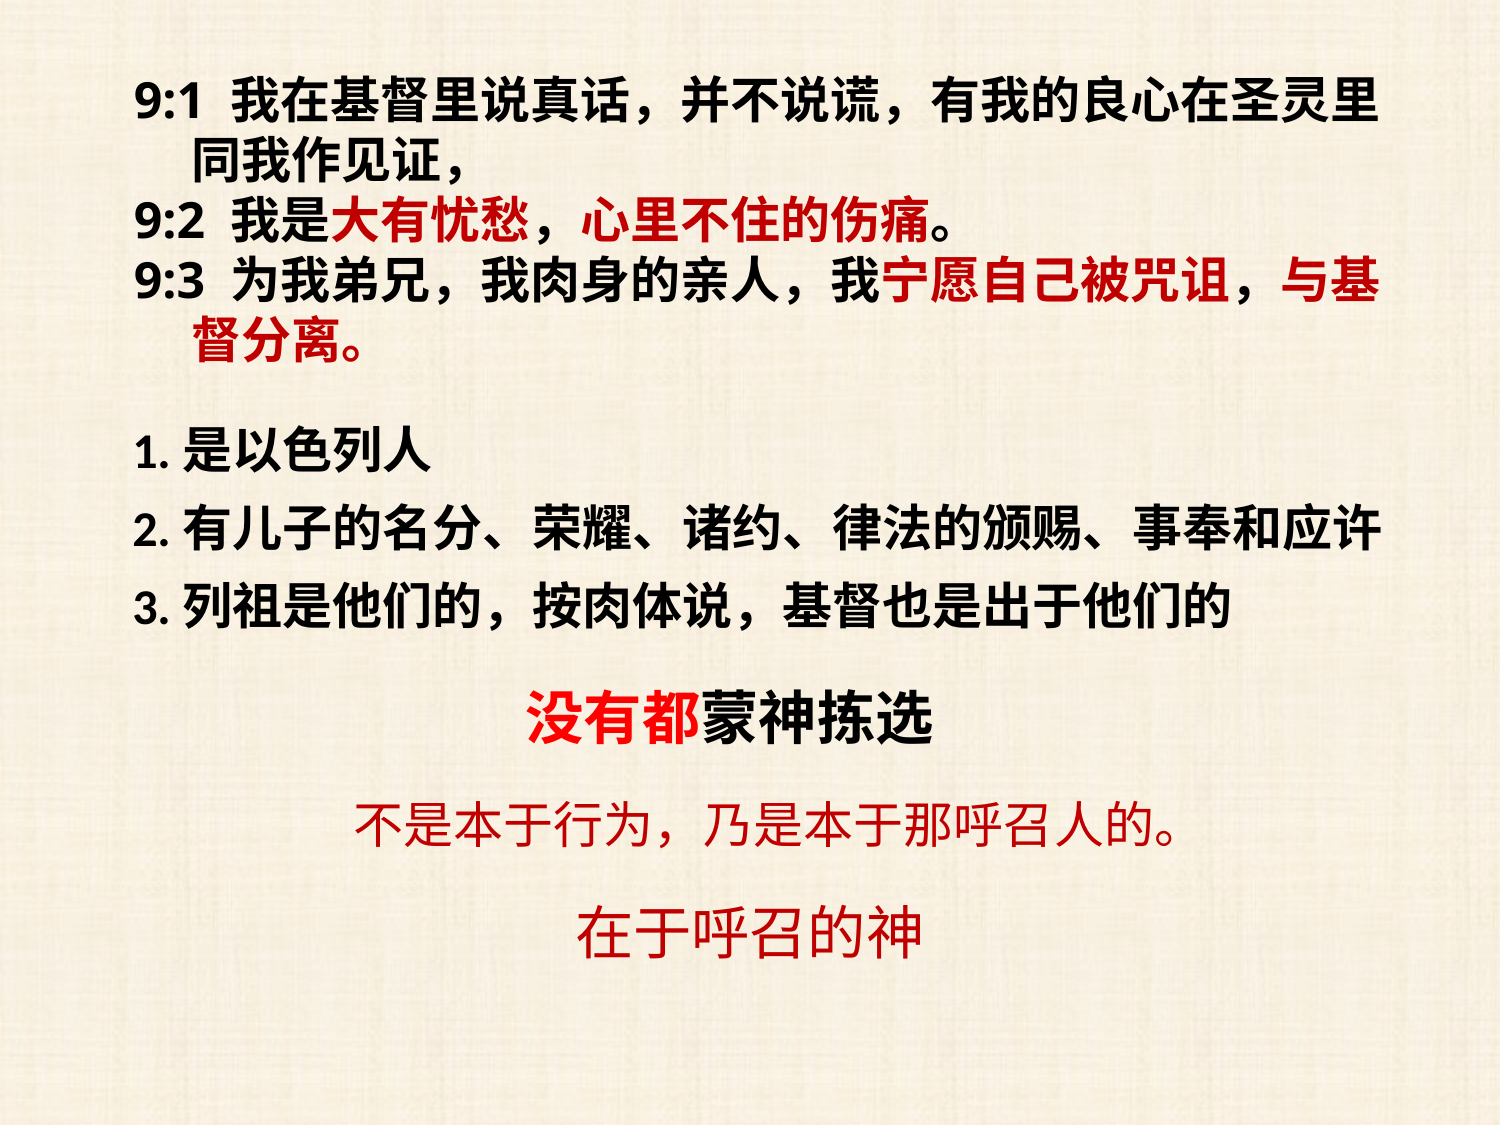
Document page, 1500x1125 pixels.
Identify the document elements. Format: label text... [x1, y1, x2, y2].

text_box 没有都蒙神拣选 [511, 674, 949, 759]
text_box 不是本于行为，乃是本于那呼召人的。 [338, 786, 1199, 862]
text_box 在于呼召的神 [560, 888, 940, 974]
text_box 9:1 我在基督里说真话，并不说谎，有我的良心在圣灵里 同我作见证， 9:2 我是大有忧愁，心里不住的伤痛。 9:3 为我弟兄，我肉身的亲人，我宁愿自己被咒诅，与基 督分离。 [119, 61, 1419, 376]
text_box 1.是以色列人 2.有儿子的名分、荣耀、诸约、律法的颁赐、事奉和应许 3.列祖是他们的，按肉体说，基督也是出于他们的 [117, 392, 1401, 642]
